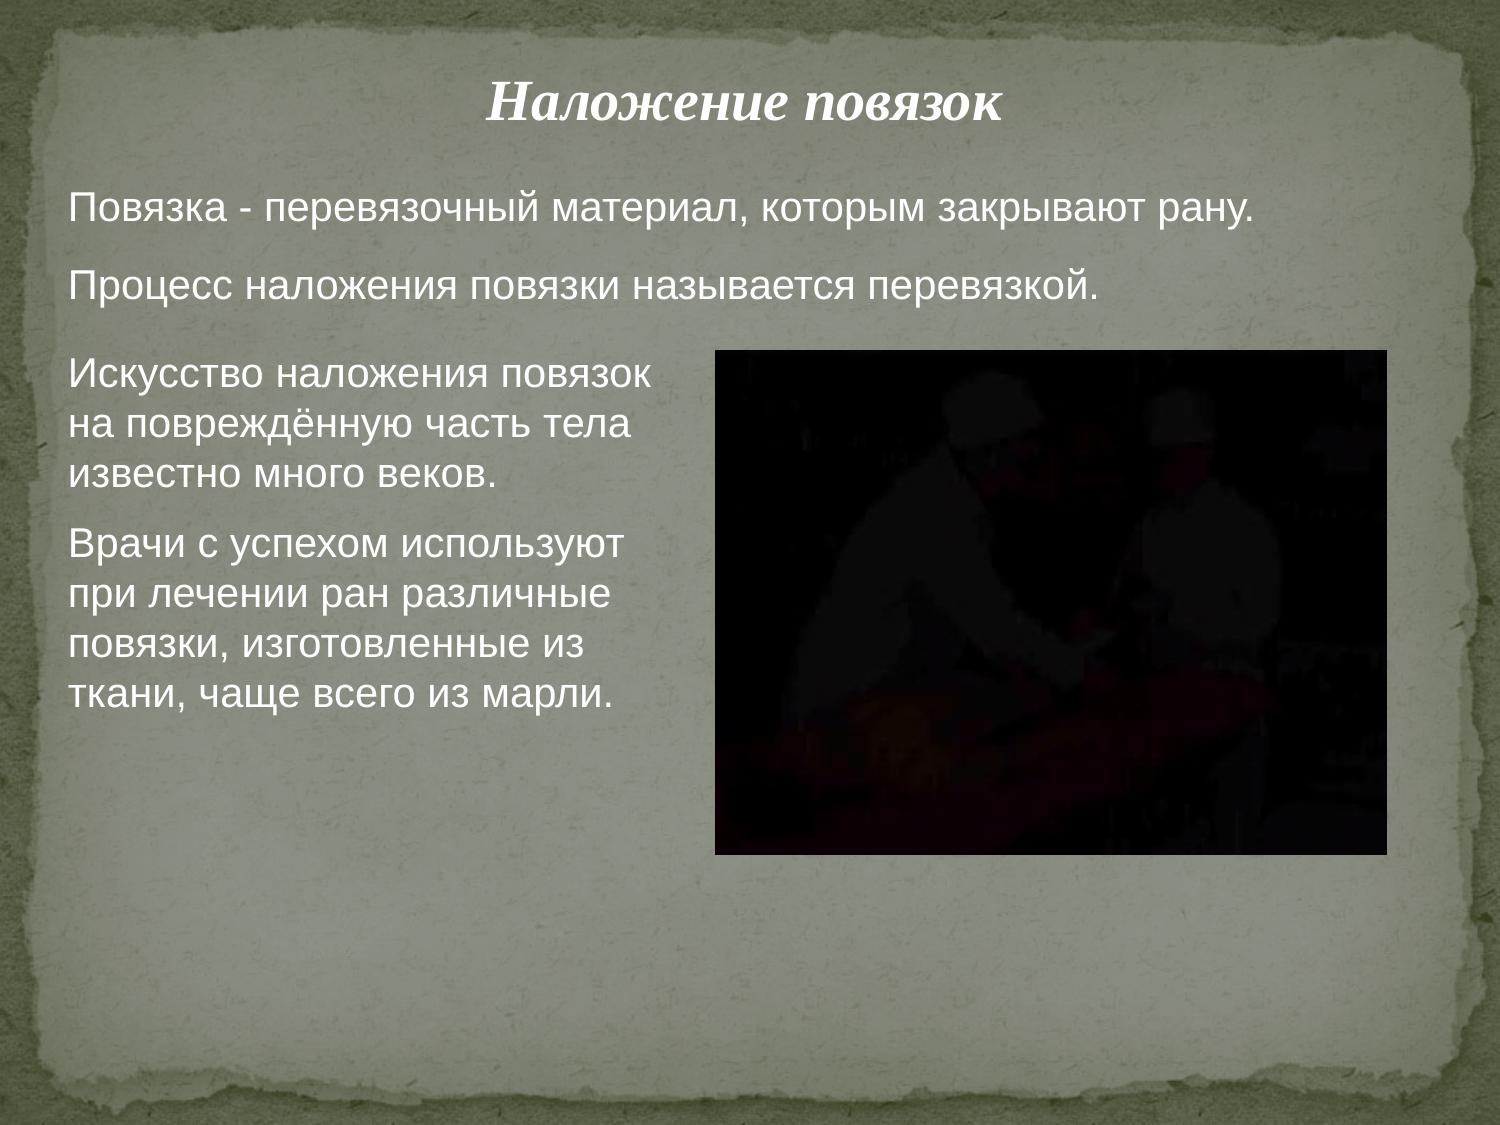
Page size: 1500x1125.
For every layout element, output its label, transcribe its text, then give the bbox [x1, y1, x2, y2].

text_box Наложение повязок [53, 54, 1436, 140]
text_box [717, 352, 1386, 855]
text_box Повязка - перевязочный материал, которым закрывают рану. Процесс наложения повязки называется перевязкой. [53, 172, 1365, 316]
text_box Искусство наложения повязок на повреждённую часть тела известно много веков. Врачи с успехом используют при лечении ран различные повязки, изготовленные из ткани, чаще всего из марли. [53, 338, 691, 723]
